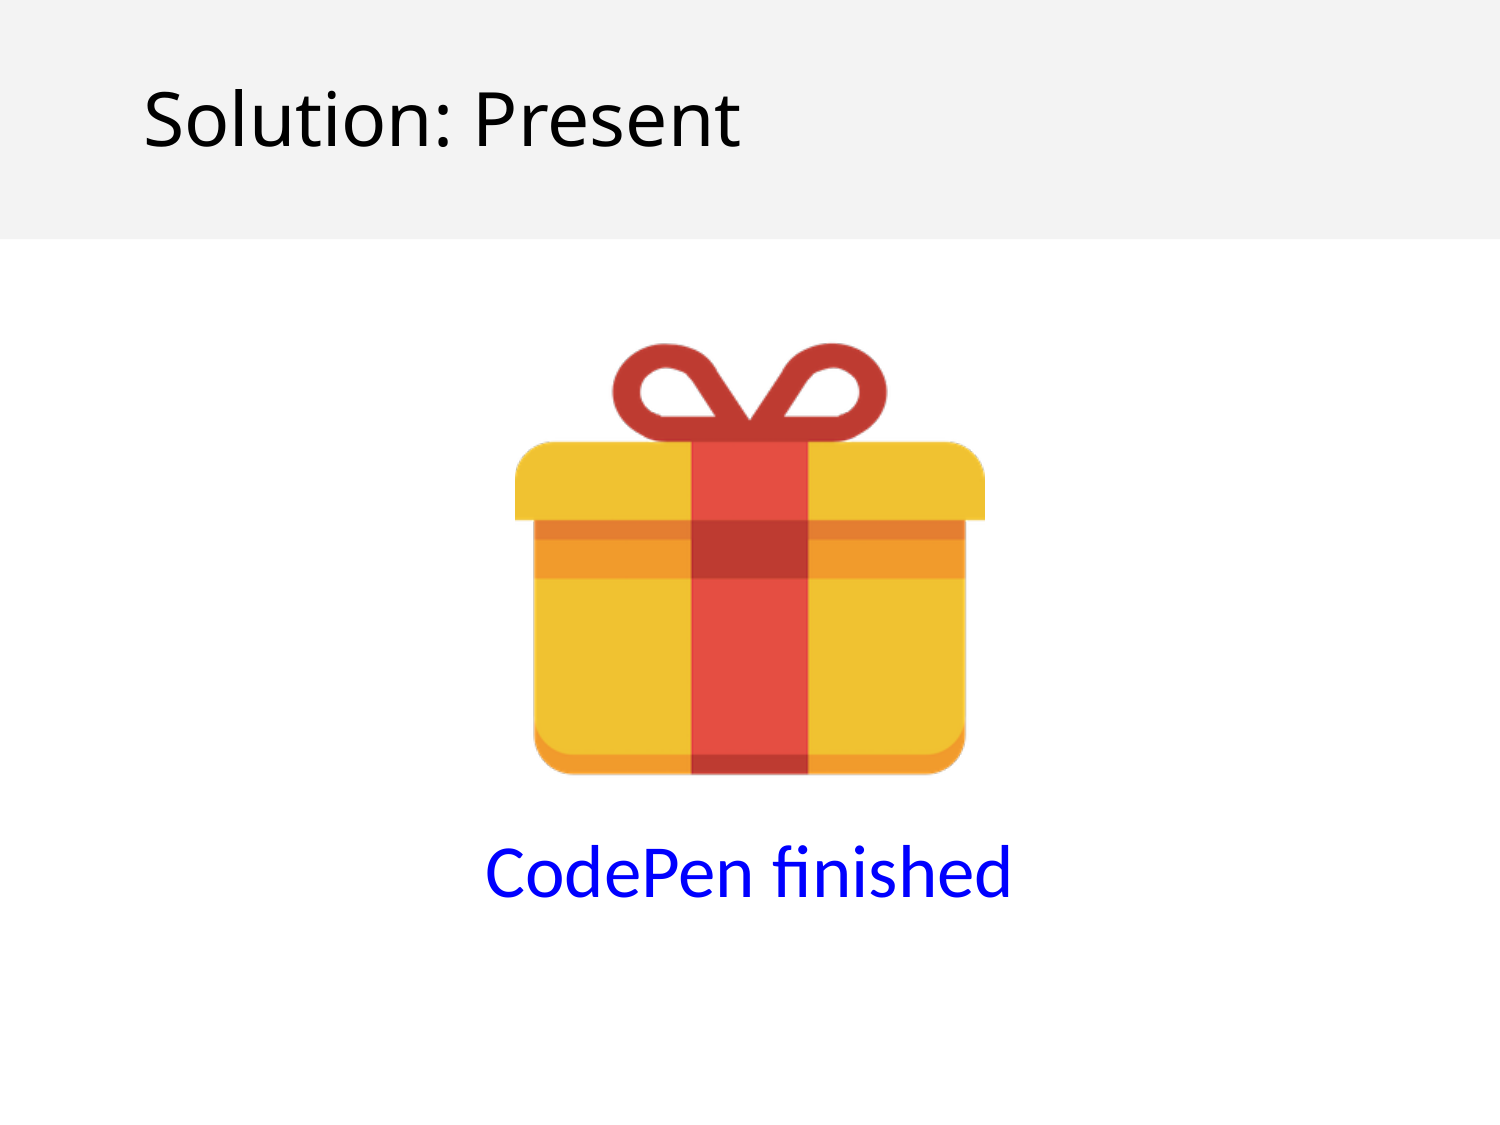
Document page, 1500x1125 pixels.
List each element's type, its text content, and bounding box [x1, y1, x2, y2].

picture [515, 325, 985, 795]
text_box CodePen finished [128, 793, 1372, 966]
text_box Solution: Present [128, 56, 1372, 183]
